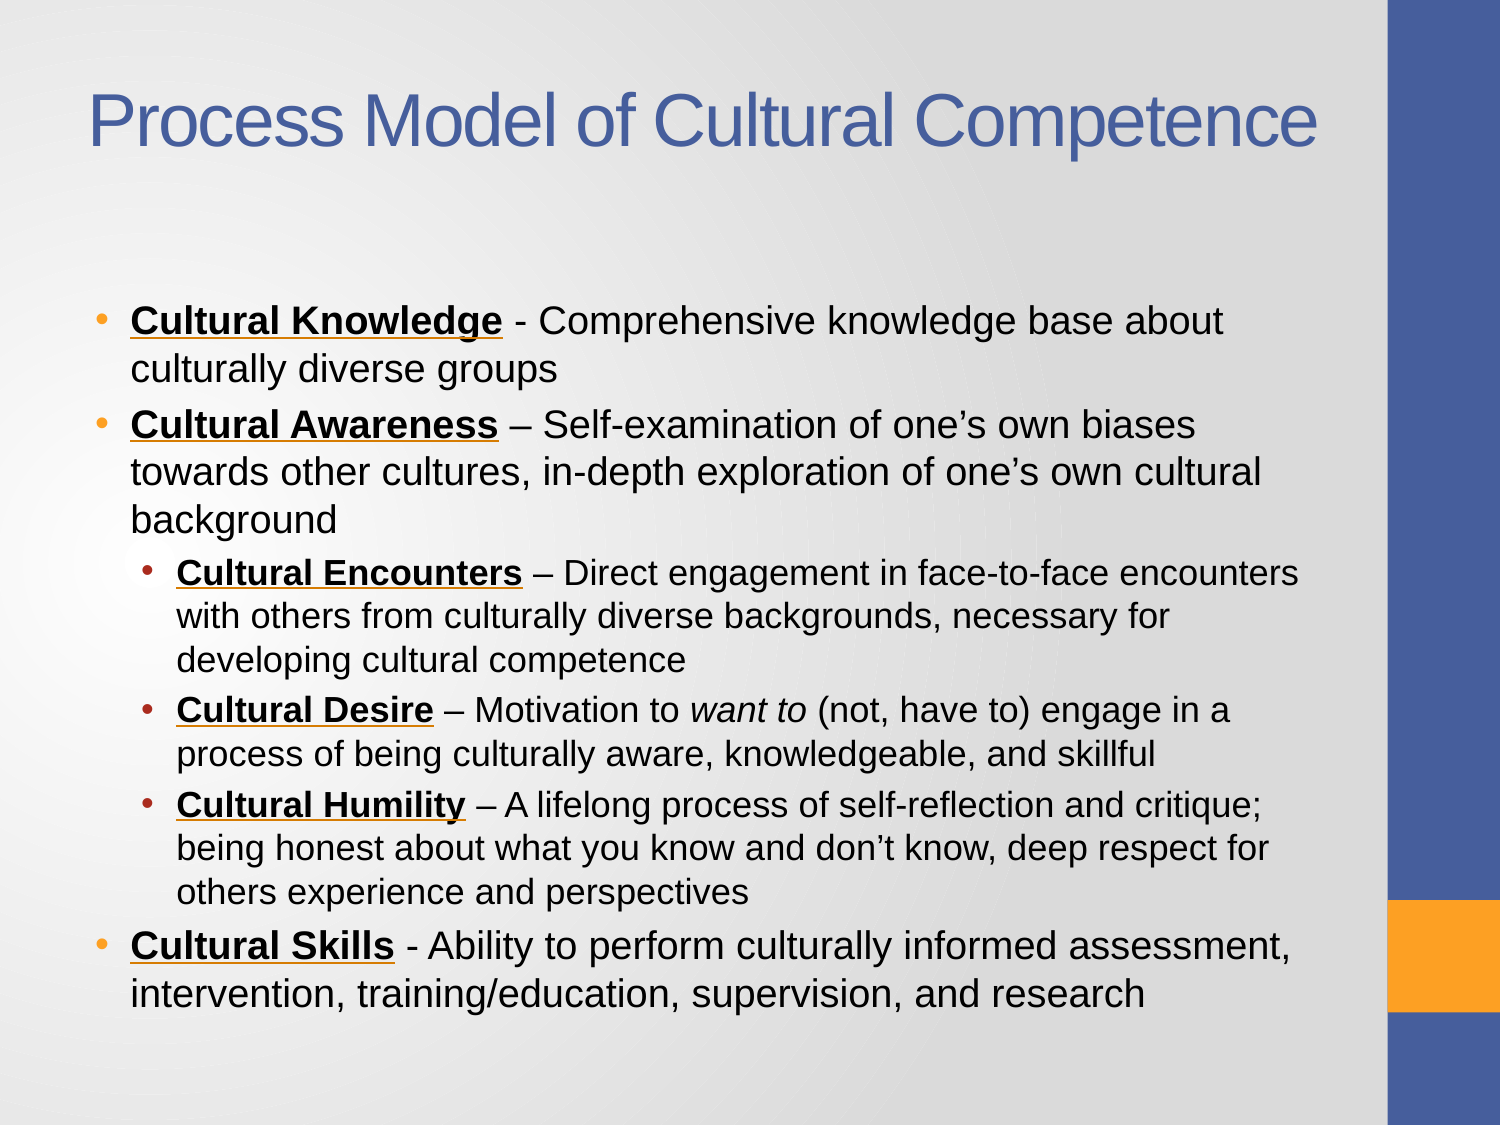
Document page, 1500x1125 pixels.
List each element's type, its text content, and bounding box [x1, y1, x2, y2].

title Process Model of Cultural Competence [43, 59, 1365, 288]
list Cultural Knowledge - Comprehensive knowledge base about culturally diverse groups Cultural Awareness – Self-examination of one’s own biases towards other cultures, in-depth exploration of one’s own cultural background Cultural Encounters – Direct engagement in face-to-face encounters with others from culturally diverse backgrounds, necessary for developing cultural competence Cultural Desire – Motivation to want to (not, have to) engage in a process of being culturally aware, knowledgeable, and skillful Cultural Humility – A lifelong process of self-reflection and critique; being honest about what you know and don’t know, deep respect for others experience and perspectives Cultural Skills - Ability to perform culturally informed assessment, intervention, training/education, supervision, and research [62, 287, 1346, 1025]
